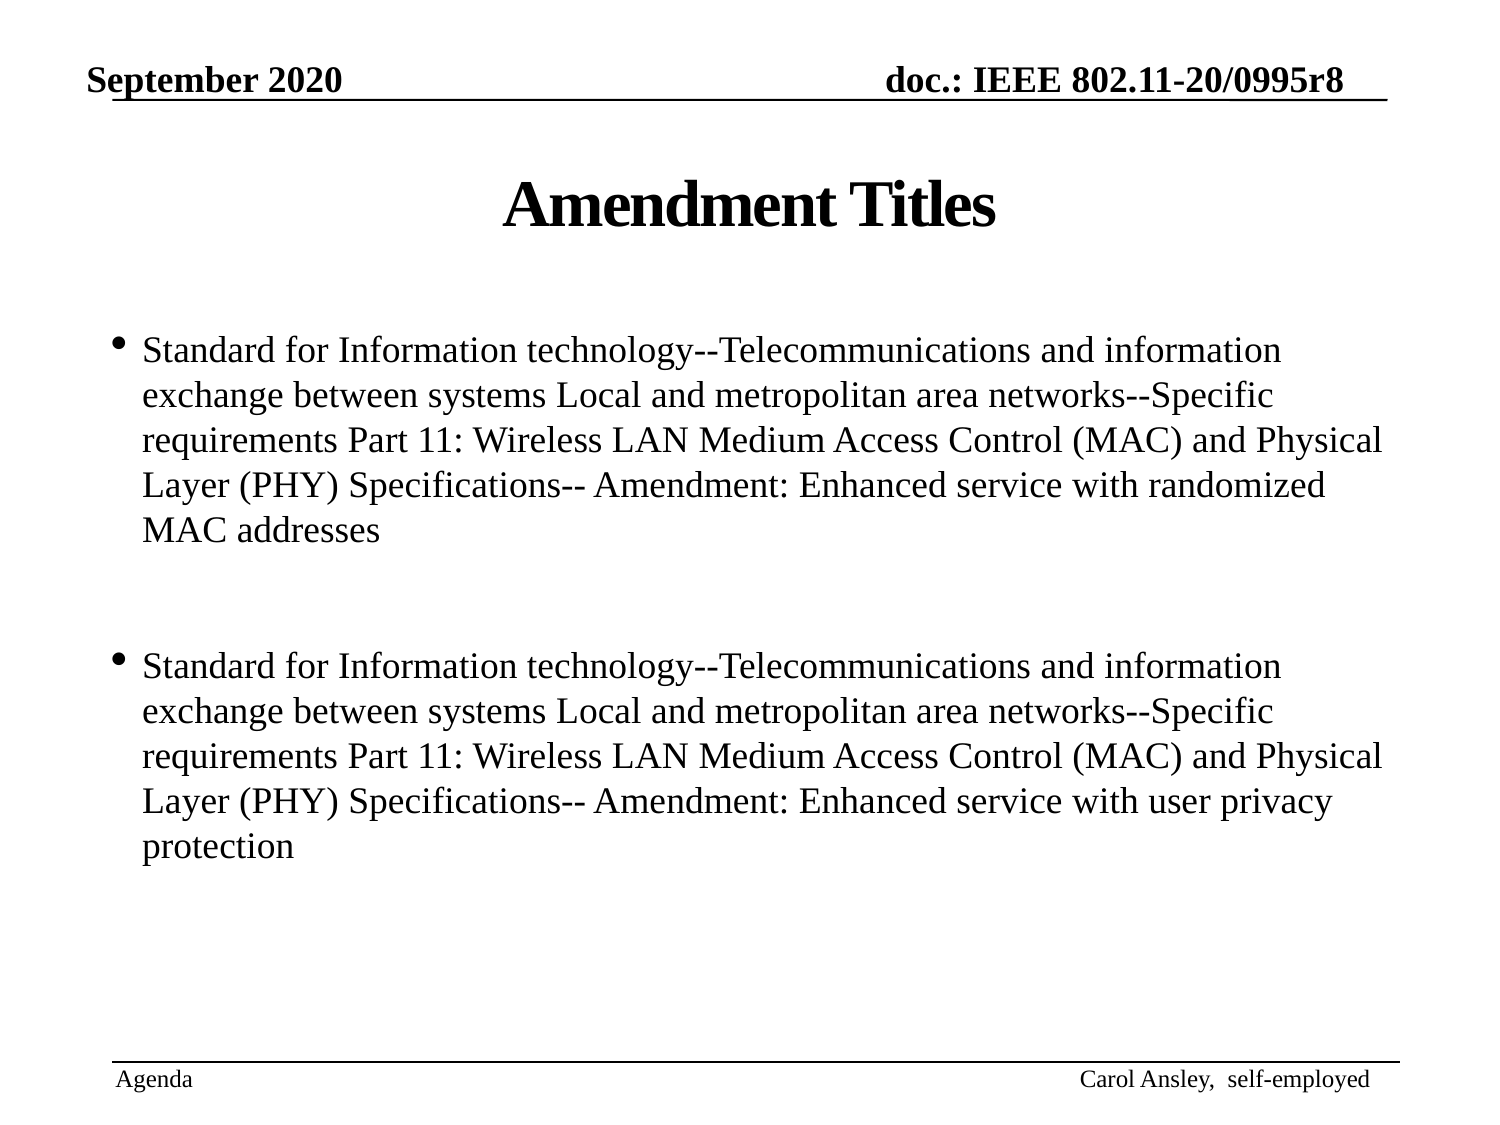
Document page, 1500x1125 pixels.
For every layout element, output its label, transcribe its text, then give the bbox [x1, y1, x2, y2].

text_box Standard for Information technology--Telecommunications and information exchange between systems Local and metropolitan area networks--Specific requirements Part 11: Wireless LAN Medium Access Control (MAC) and Physical Layer (PHY) Specifications-- Amendment: Enhanced service with randomized MAC addresses Standard for Information technology--Telecommunications and information exchange between systems Local and metropolitan area networks--Specific requirements Part 11: Wireless LAN Medium Access Control (MAC) and Physical Layer (PHY) Specifications-- Amendment: Enhanced service with user privacy protection [112, 324, 1388, 866]
text_box Amendment Titles [112, 159, 1388, 240]
